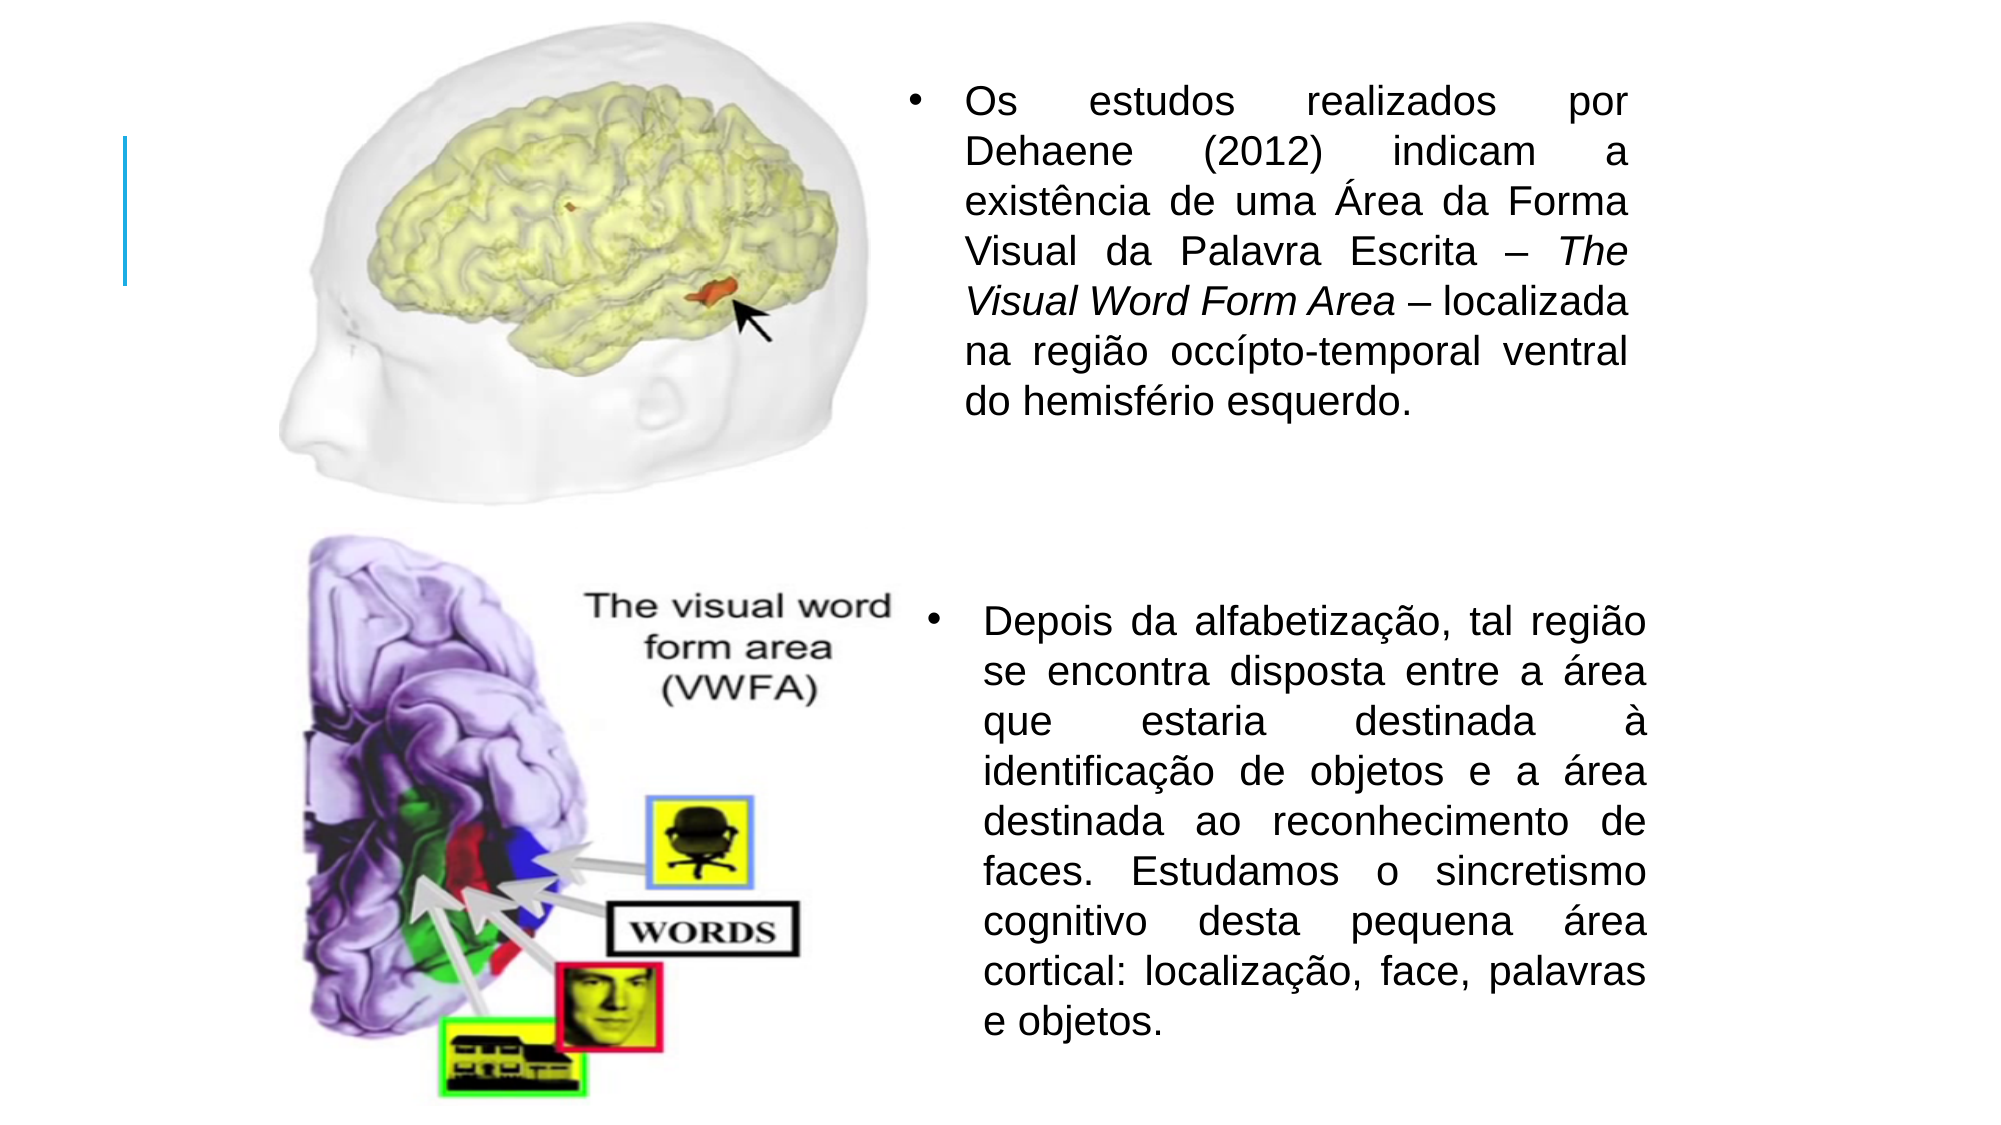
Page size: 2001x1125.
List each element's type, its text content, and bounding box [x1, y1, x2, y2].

picture [287, 526, 909, 1107]
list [279, 18, 871, 508]
text_box Os estudos realizados por Dehaene (2012) indicam a existência de uma Área da Forma Visual da Palavra Escrita – The Visual Word Form Area – localizada na região occípto-temporal ventral do hemisfério esquerdo. [893, 66, 1644, 432]
text_box Depois da alfabetização, tal região se encontra disposta entre a área que estaria destinada à identificação de objetos e a área destinada ao reconhecimento de faces. Estudamos o sincretismo cognitivo desta pequena área cortical: localização, face, palavras e objetos. [913, 586, 1662, 1052]
